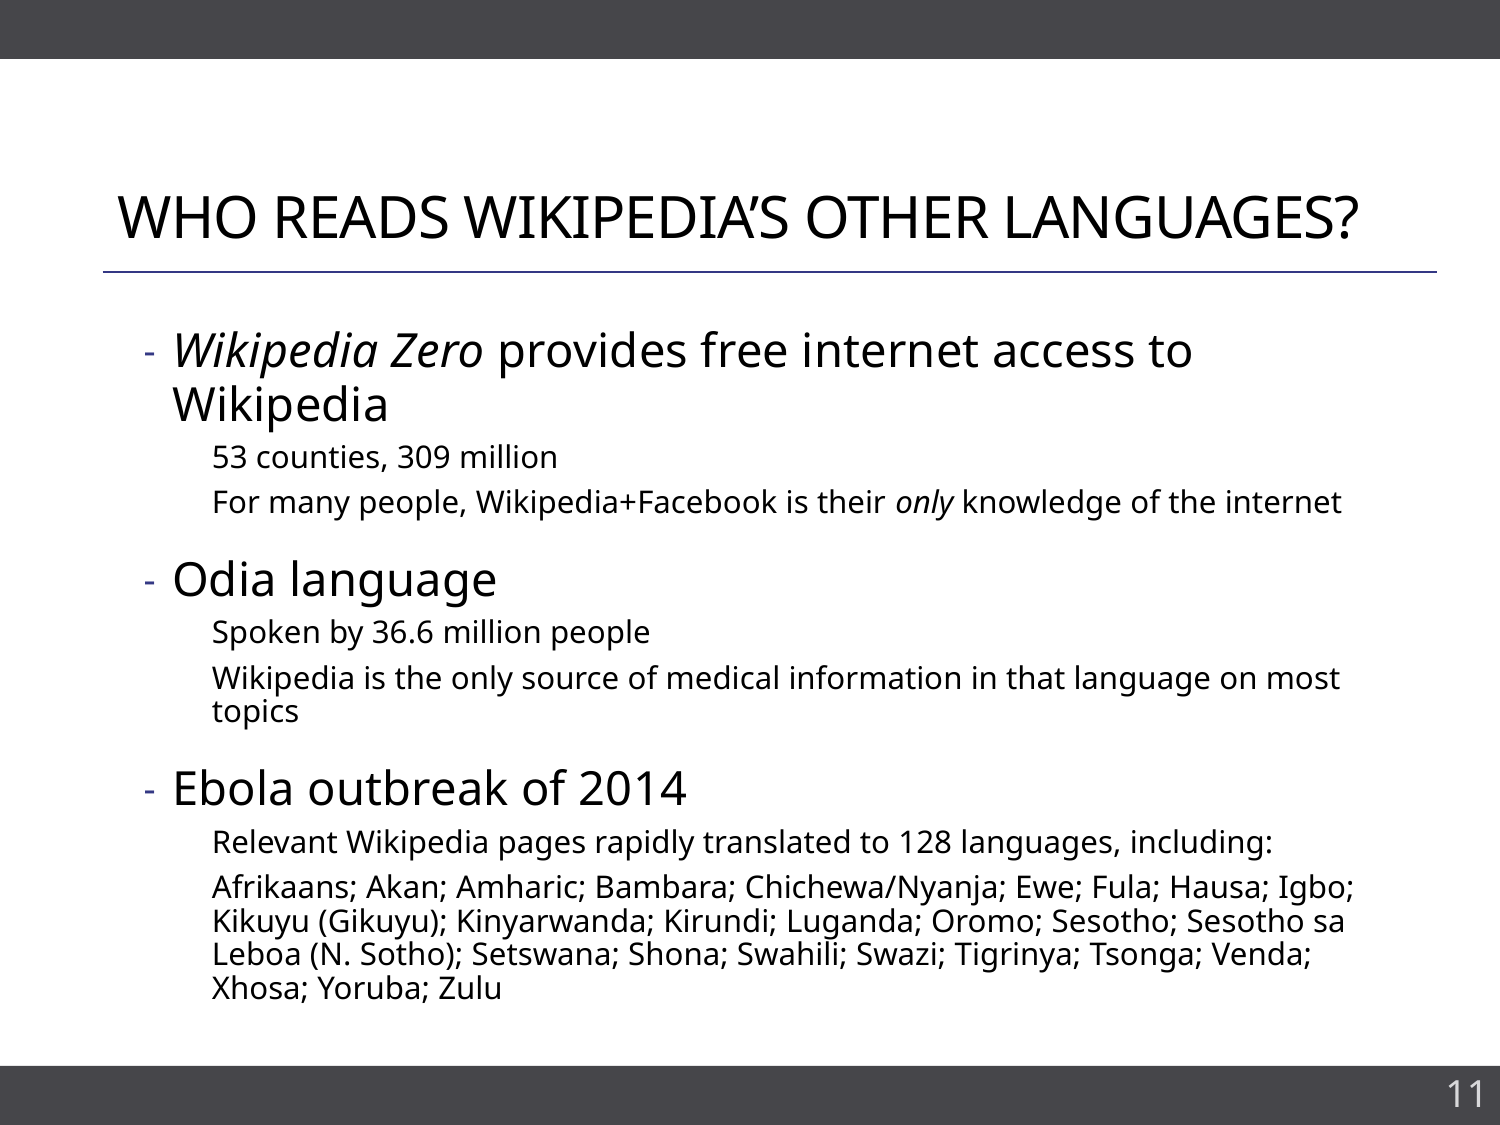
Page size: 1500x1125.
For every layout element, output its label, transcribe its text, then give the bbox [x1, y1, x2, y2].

slide_number 11 [1430, 1065, 1496, 1125]
title Who reads Wikipedia’s other languages? [102, 132, 1431, 259]
list Wikipedia Zero provides free internet access to Wikipedia 53 counties, 309 million For many people, Wikipedia+Facebook is their only knowledge of the internet Odia language Spoken by 36.6 million people Wikipedia is the only source of medical information in that language on most topics Ebola outbreak of 2014 Relevant Wikipedia pages rapidly translated to 128 languages, including: Afrikaans; Akan; Amharic; Bambara; Chichewa/Nyanja; Ewe; Fula; Hausa; Igbo; Kikuyu (Gikuyu); Kinyarwanda; Kirundi; Luganda; Oromo; Sesotho; Sesotho sa Leboa (N. Sotho); Setswana; Shona; Swahili; Swazi; Tigrinya; Tsonga; Venda; Xhosa; Yoruba; Zulu [128, 286, 1378, 1014]
